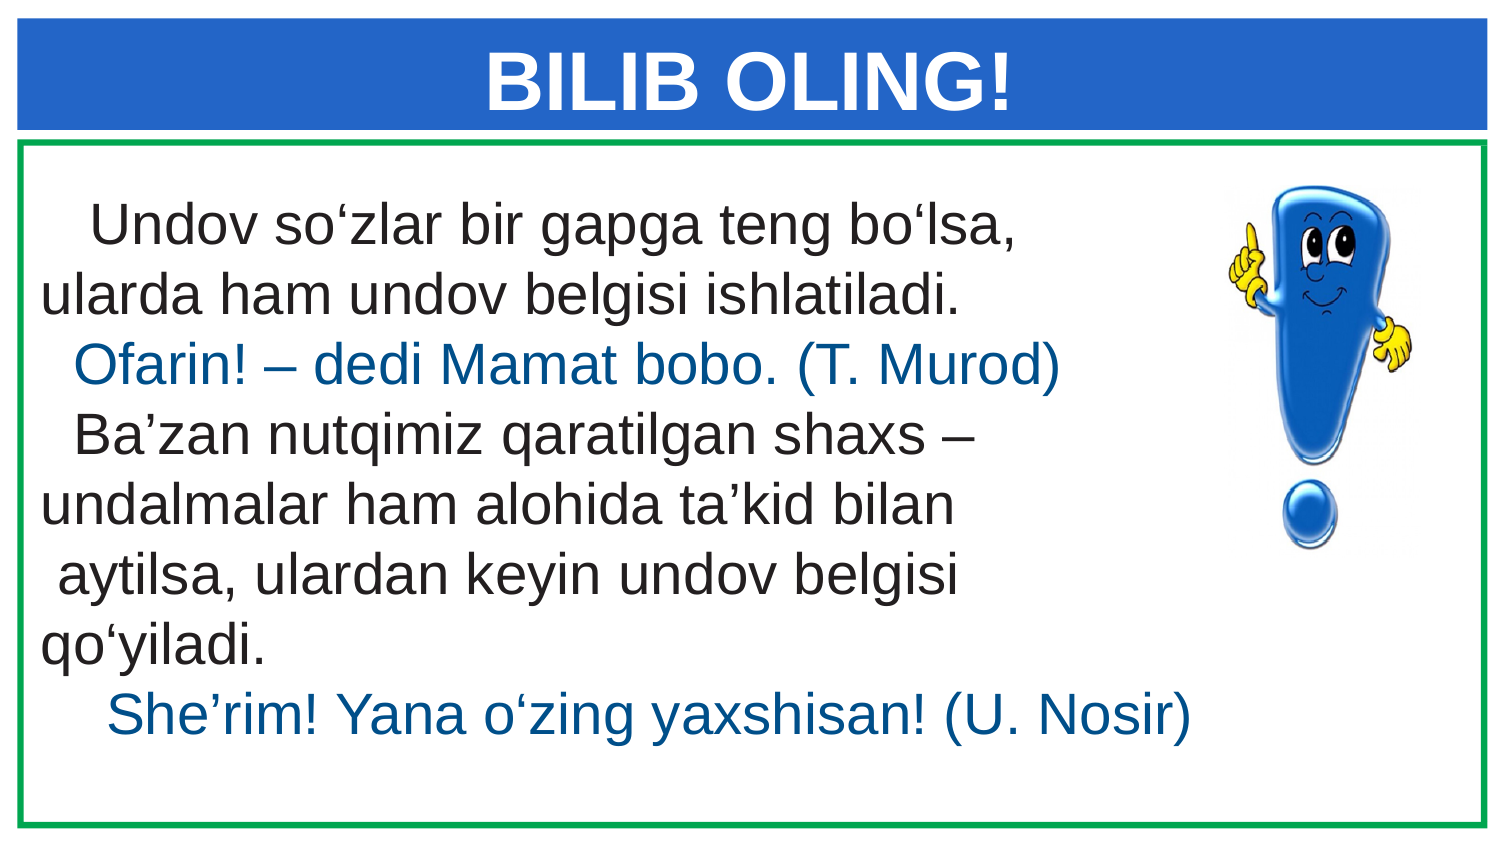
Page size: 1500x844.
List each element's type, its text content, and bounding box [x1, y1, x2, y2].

list Undov so‘zlar bir gapga teng bo‘lsa, ularda ham undov belgisi ishlatiladi. Ofarin! – dedi Mamat bobo. (T. Murod) Ba’zan nutqimiz qaratilgan shaxs – undalmalar ham alohida ta’kid bilan aytilsa, ulardan keyin undov belgisi qo‘yiladi. She’rim! Yana o‘zing yaxshisan! (U. Nosir) [40, 186, 1466, 752]
title BILIB OLING! [78, 26, 1422, 128]
picture [1220, 185, 1421, 558]
